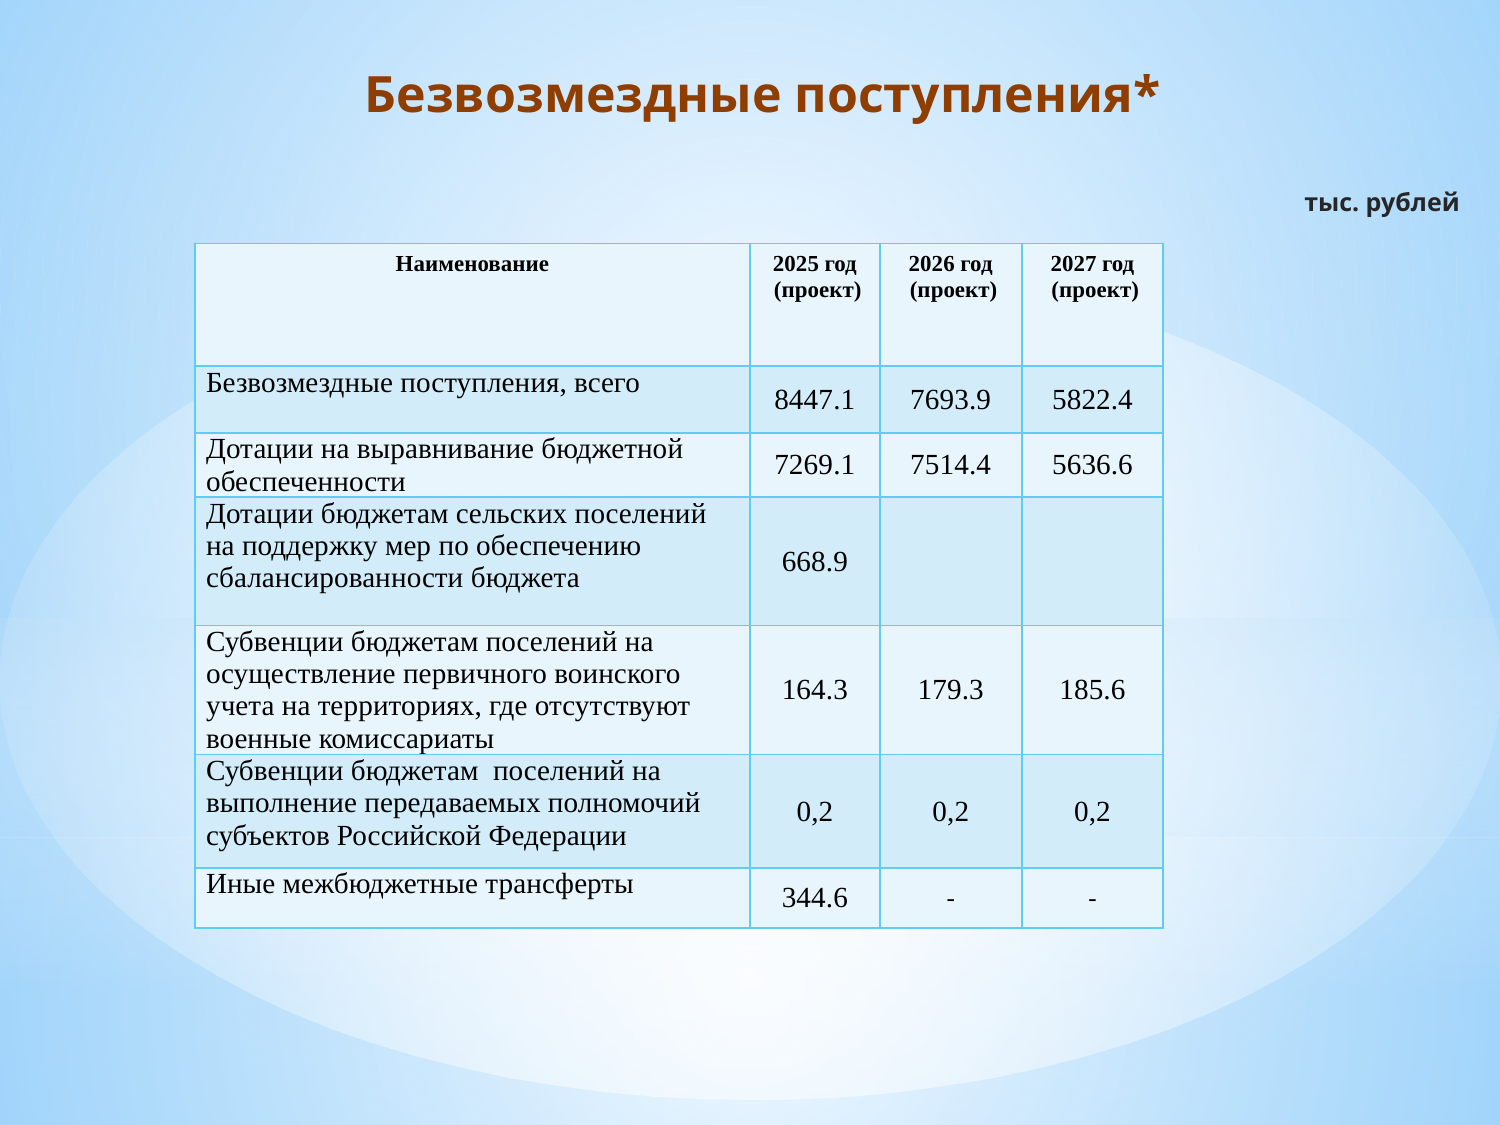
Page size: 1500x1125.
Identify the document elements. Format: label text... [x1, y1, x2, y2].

table_cell Субвенции бюджетам поселений на осуществление первичного воинского учета на территориях, где отсутствуют военные комиссариаты [196, 626, 749, 754]
table_cell [881, 498, 1021, 625]
table_cell 344.6 [751, 869, 879, 927]
list тыс. рублей [50, 137, 1475, 998]
table_cell Иные межбюджетные трансферты [196, 869, 749, 927]
table_header 2027 год (проект) [1023, 244, 1162, 365]
table_cell 7269.1 [751, 434, 879, 496]
title Безвозмездные поступления* [50, 54, 1475, 137]
table_header 2026 год (проект) [881, 244, 1021, 365]
table_cell - [881, 869, 1021, 927]
table_cell Безвозмездные поступления, всего [196, 367, 749, 432]
table_cell Субвенции бюджетам поселений на выполнение передаваемых полномочий субъектов Российской Федерации [196, 755, 749, 867]
table_cell [1023, 498, 1162, 625]
table_cell 0,2 [1023, 755, 1162, 867]
table_cell 668.9 [751, 498, 879, 625]
table_cell 0,2 [881, 755, 1021, 867]
table_cell 8447.1 [751, 367, 879, 432]
table_cell Дотации на выравнивание бюджетной обеспеченности [196, 434, 749, 496]
table_header Наименование [196, 244, 749, 365]
table_cell 7514.4 [881, 434, 1021, 496]
table_cell 164.3 [751, 626, 879, 754]
table_cell Дотации бюджетам сельских поселений на поддержку мер по обеспечению сбалансированности бюджета [196, 498, 749, 625]
table_cell 7693.9 [881, 367, 1021, 432]
table_header 2025 год (проект) [751, 244, 879, 365]
table_cell 5636.6 [1023, 434, 1162, 496]
table_cell 5822.4 [1023, 367, 1162, 432]
table_cell 185.6 [1023, 626, 1162, 754]
table_cell - [1023, 869, 1162, 927]
table_cell 179.3 [881, 626, 1021, 754]
table_cell 0,2 [751, 755, 879, 867]
